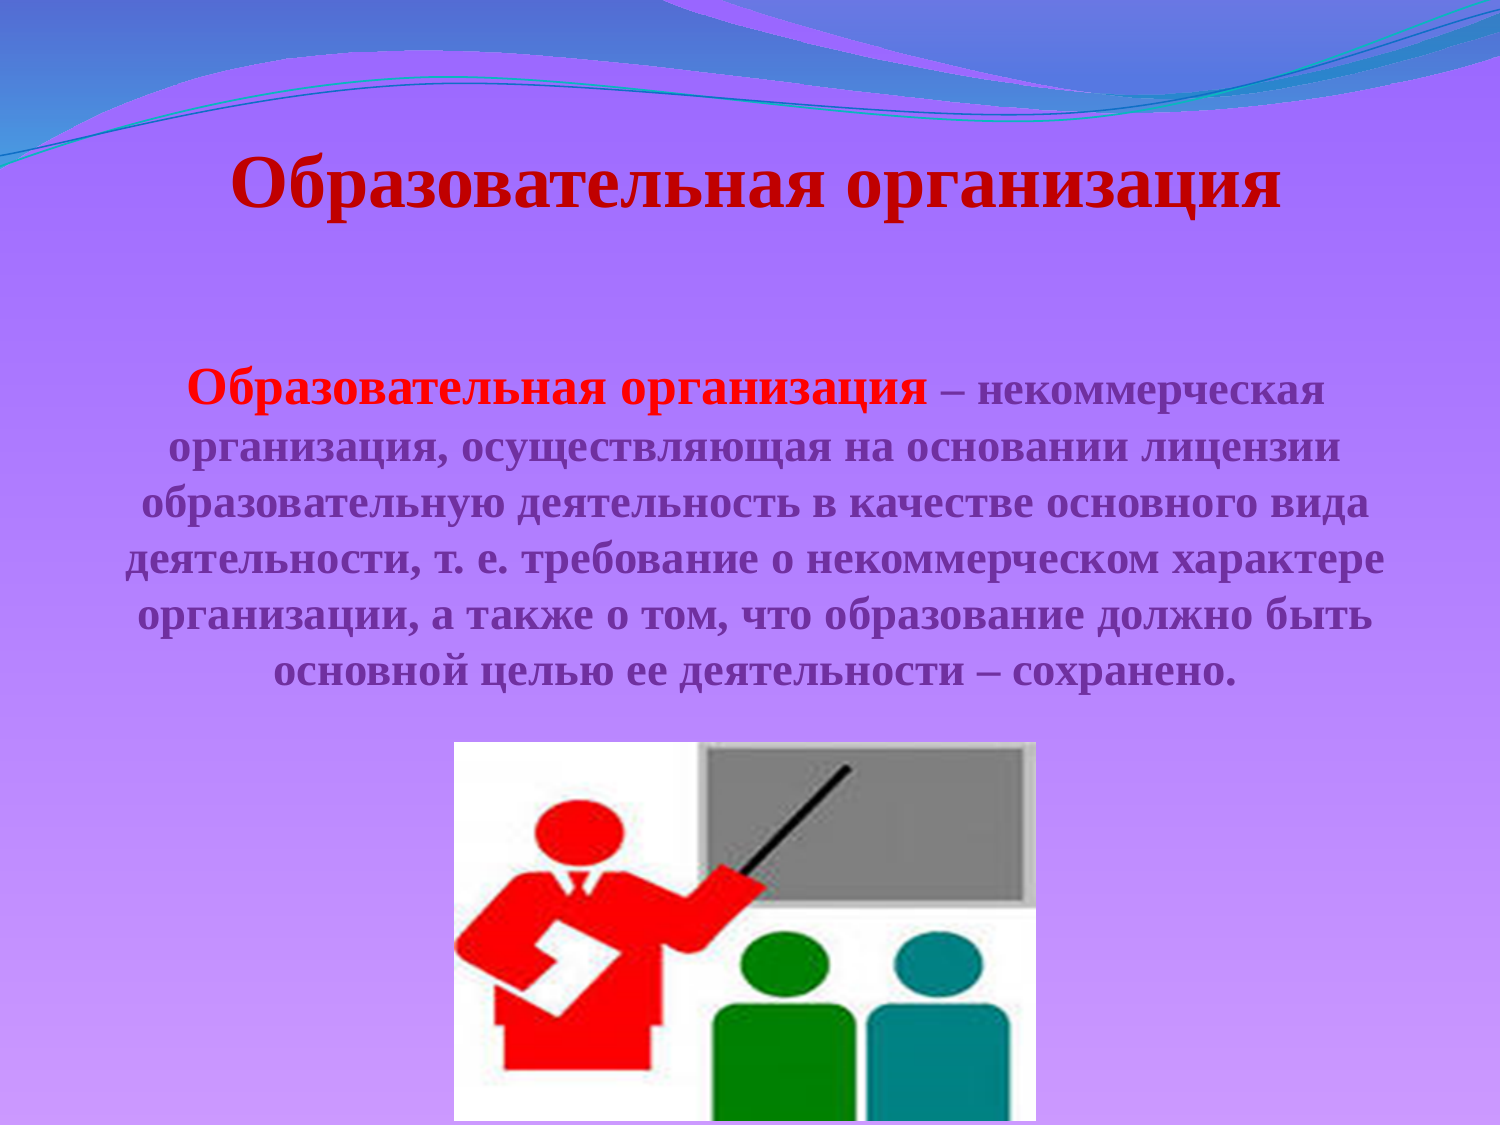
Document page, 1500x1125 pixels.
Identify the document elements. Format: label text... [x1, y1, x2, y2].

title Образовательная организация Образовательная организация – некоммерческая организация, осуществляющая на основании лицензии образовательную деятельность в качестве основного вида деятельности, т. е. требование о некоммерческом характере организации, а также о том, что образование должно быть основной целью ее деятельности – сохранено. [75, 115, 1438, 1035]
picture [454, 742, 1036, 1121]
